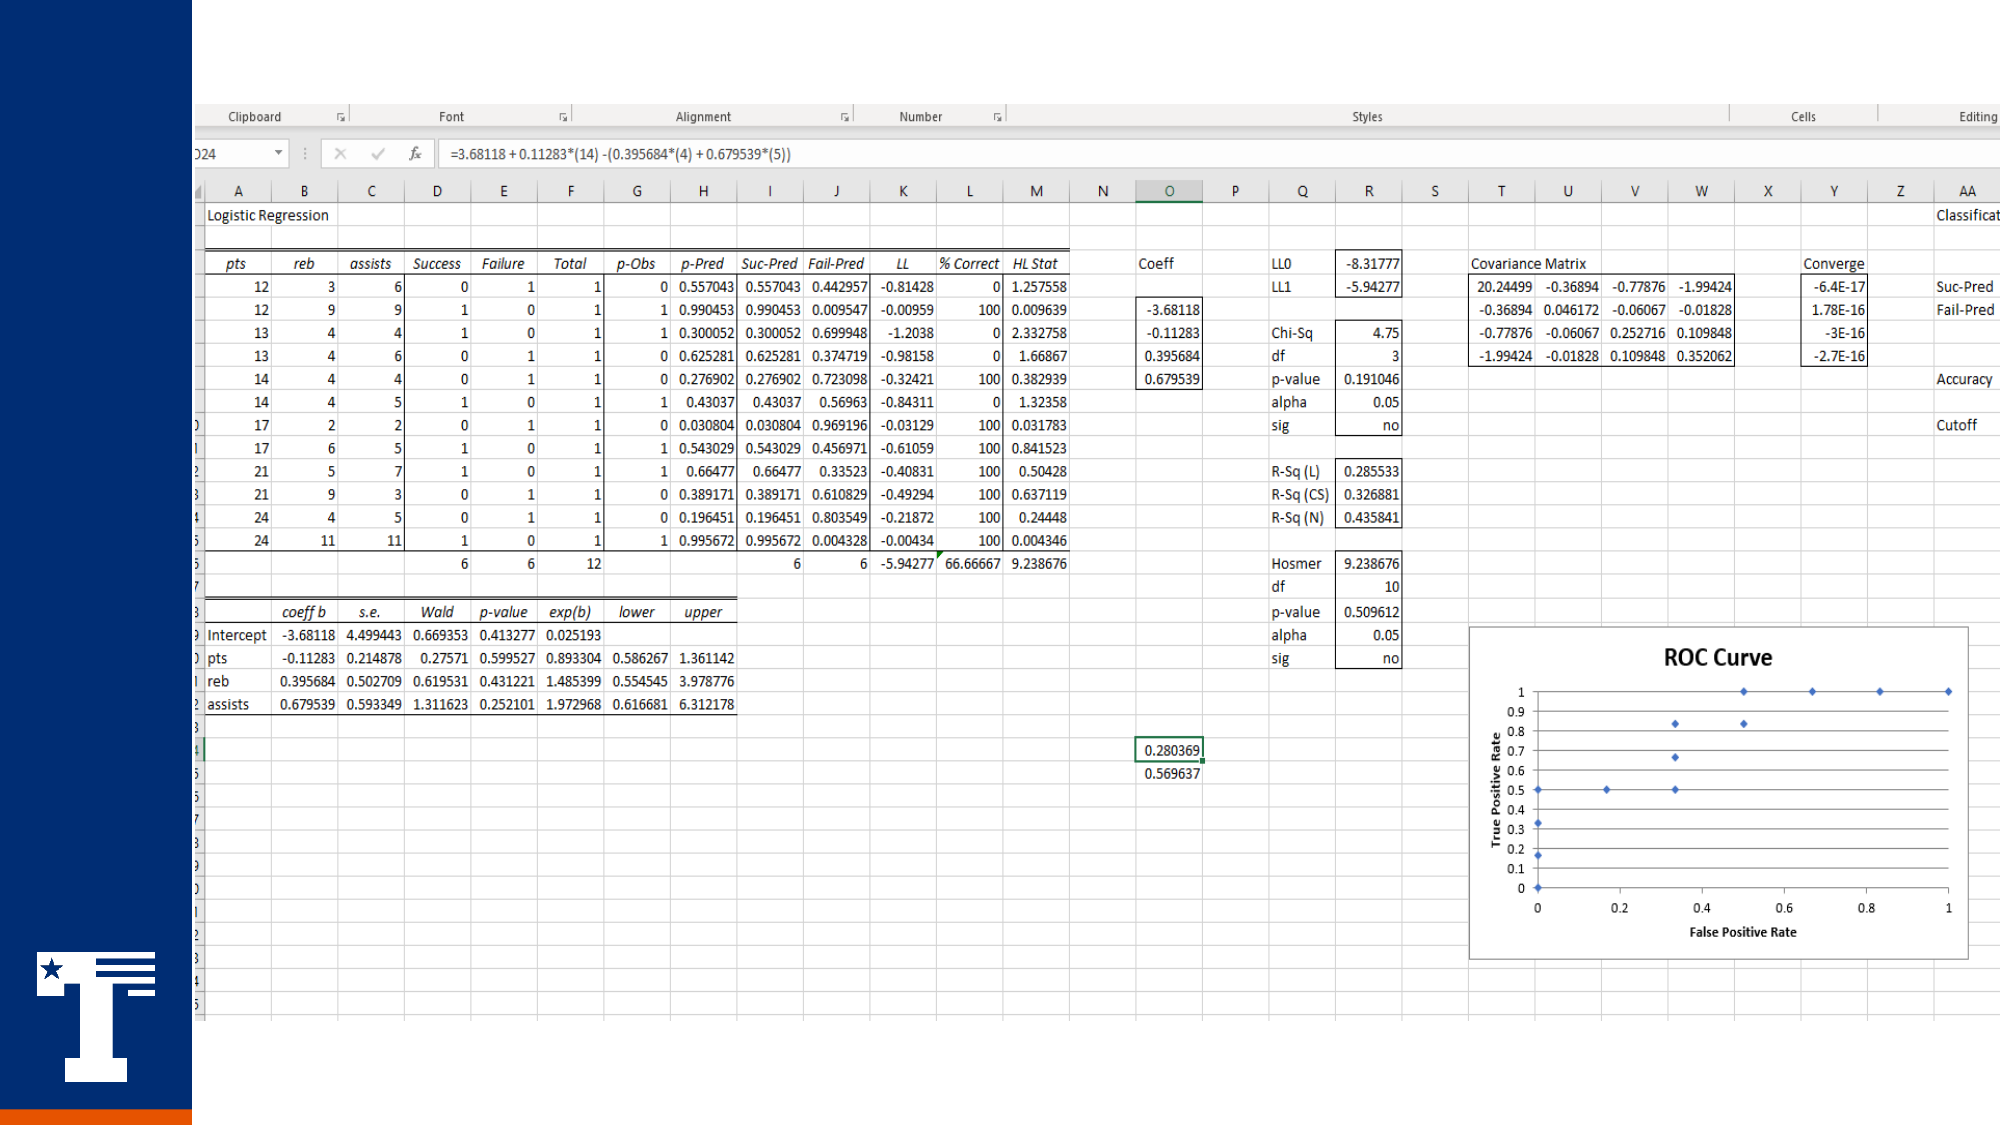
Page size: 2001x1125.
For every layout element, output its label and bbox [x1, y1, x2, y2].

picture [25, 942, 166, 1091]
picture [195, 104, 2000, 1021]
